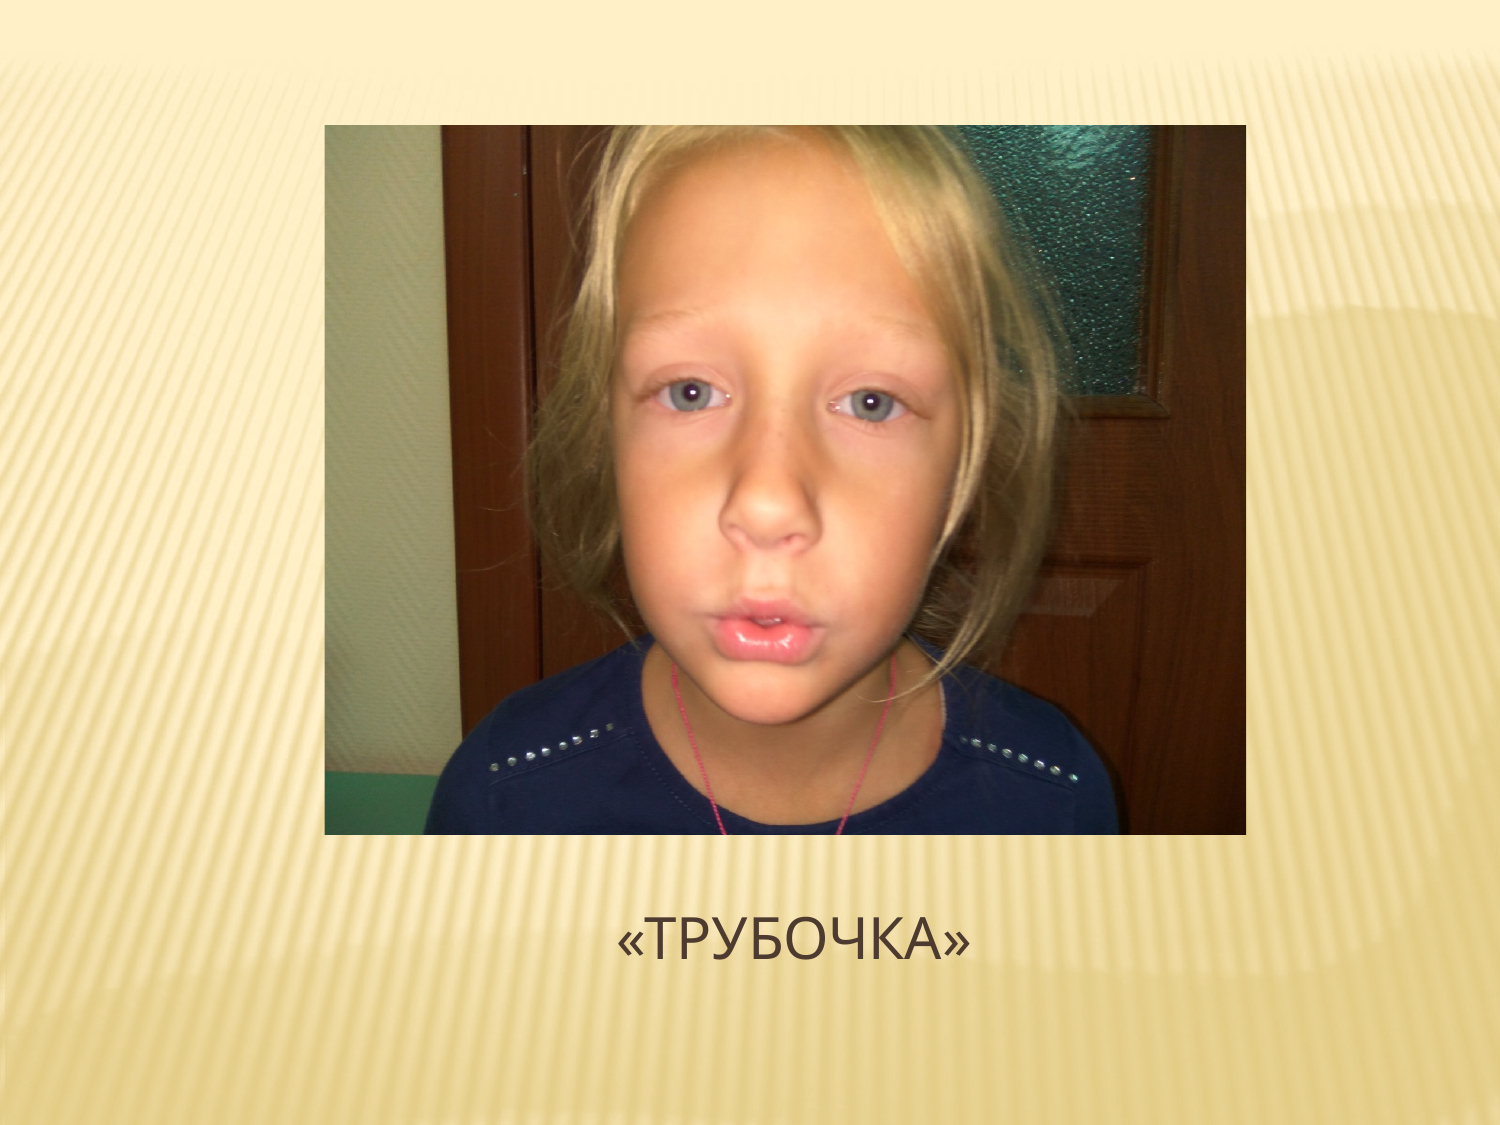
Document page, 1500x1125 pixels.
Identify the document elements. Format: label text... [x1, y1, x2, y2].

picture [324, 125, 1247, 835]
title «Трубочка» [312, 893, 1276, 979]
